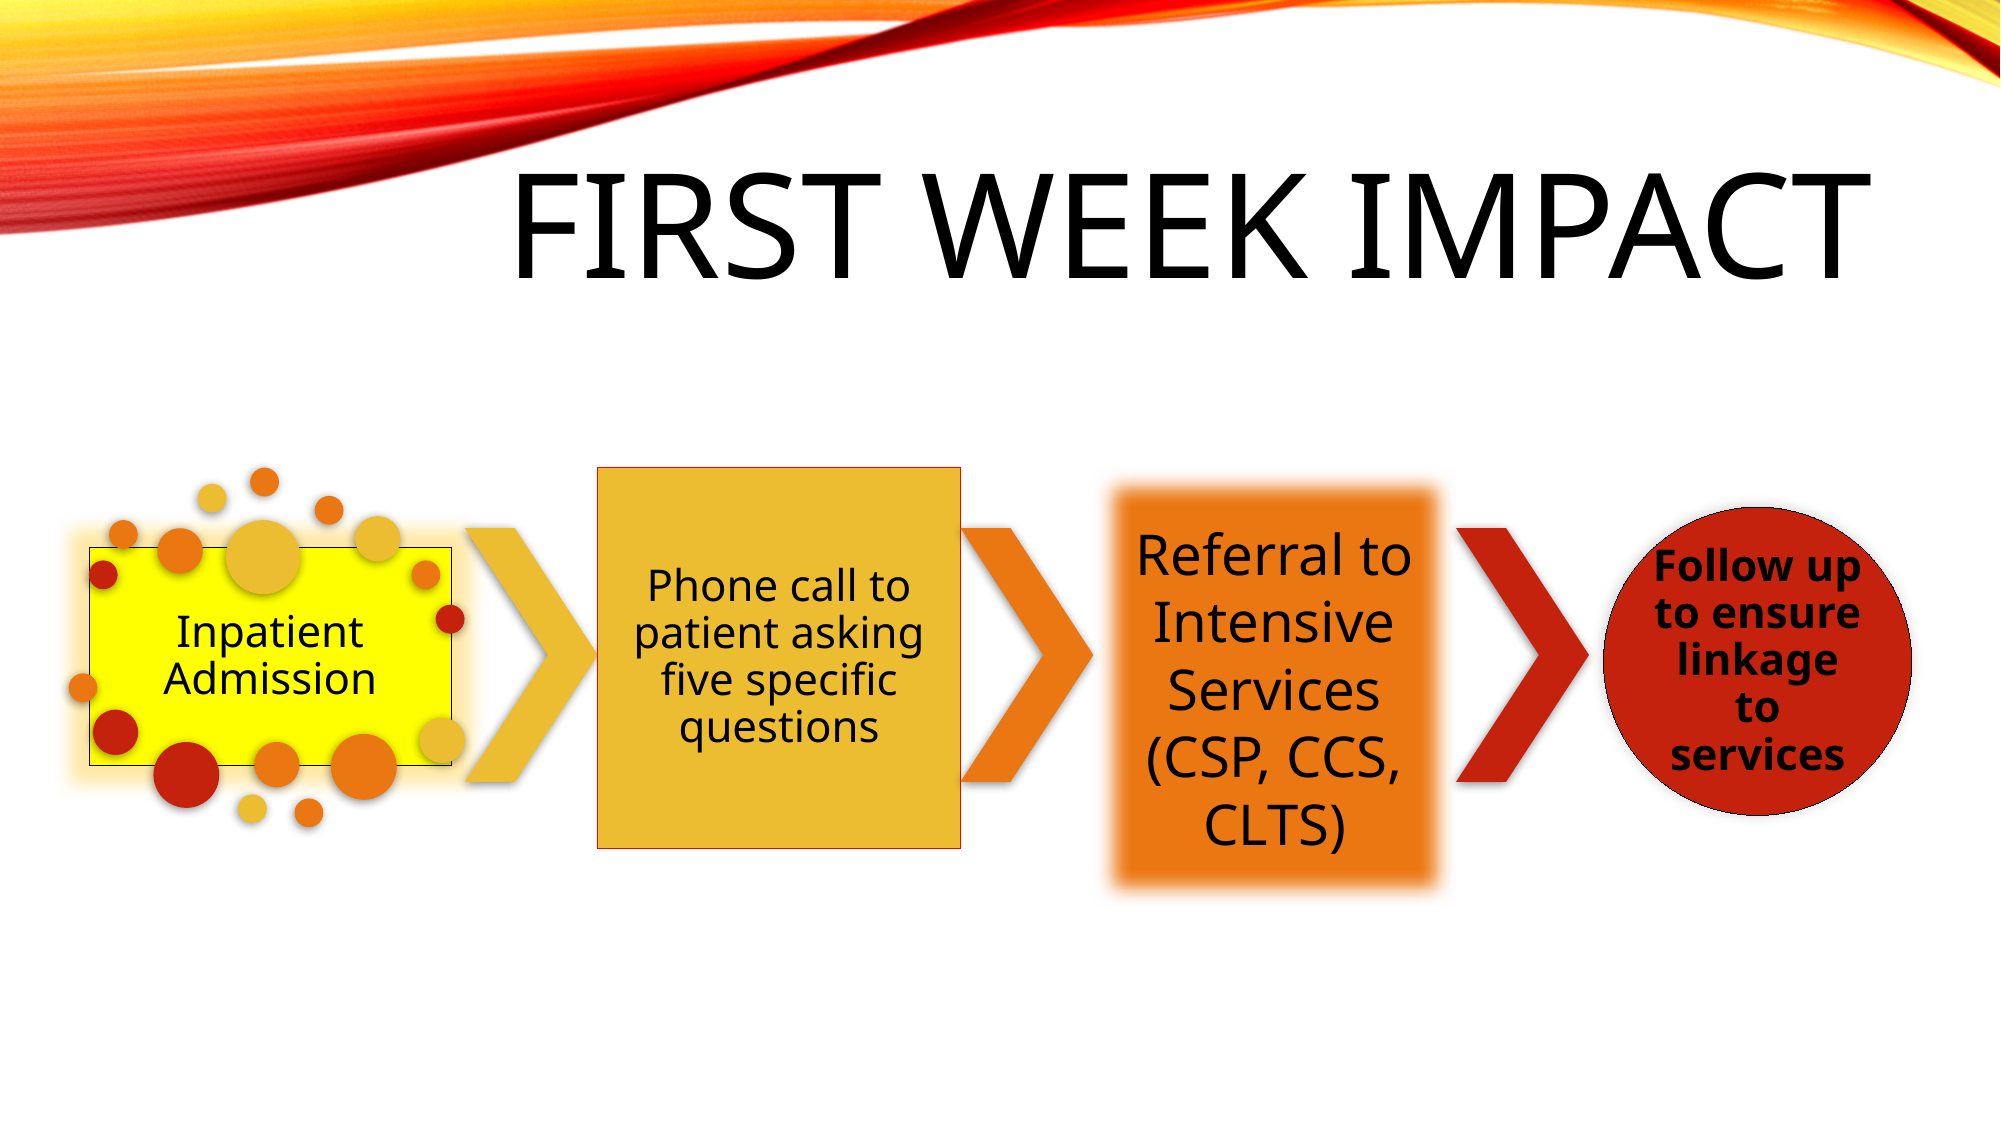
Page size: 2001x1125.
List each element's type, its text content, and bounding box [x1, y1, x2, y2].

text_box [68, 467, 1912, 908]
title First week impact [474, 125, 1888, 338]
picture [0, 0, 2000, 237]
